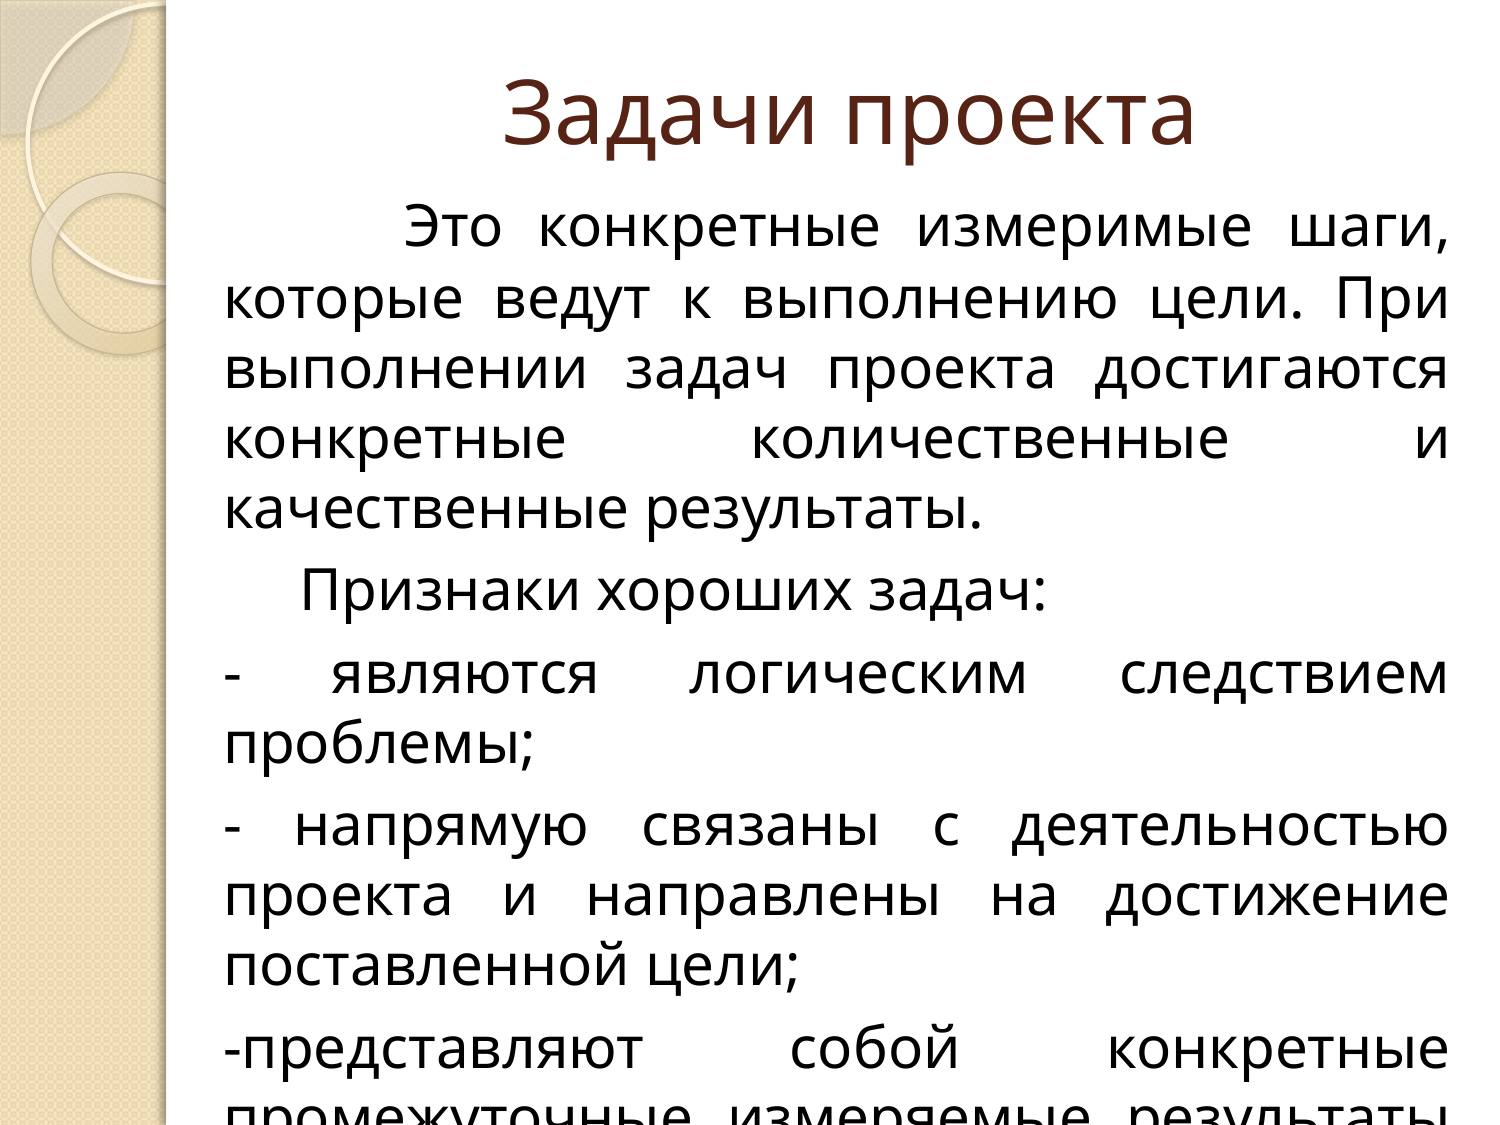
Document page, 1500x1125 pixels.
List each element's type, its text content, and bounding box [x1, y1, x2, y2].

list Это конкретные измеримые шаги, которые ведут к выполнению цели. При выполнении задач проекта достигаются конкретные количественные и качественные результаты. Признаки хороших задач: - являются логическим следствием проблемы; - напрямую связаны с деятельностью проекта и направлены на достижение поставленной цели; -представляют собой конкретные промежуточные измеряемые результаты в ходе реализации проекта, сформулированы четко и конкретно. [194, 172, 1466, 1094]
title Задачи проекта [235, 45, 1466, 172]
